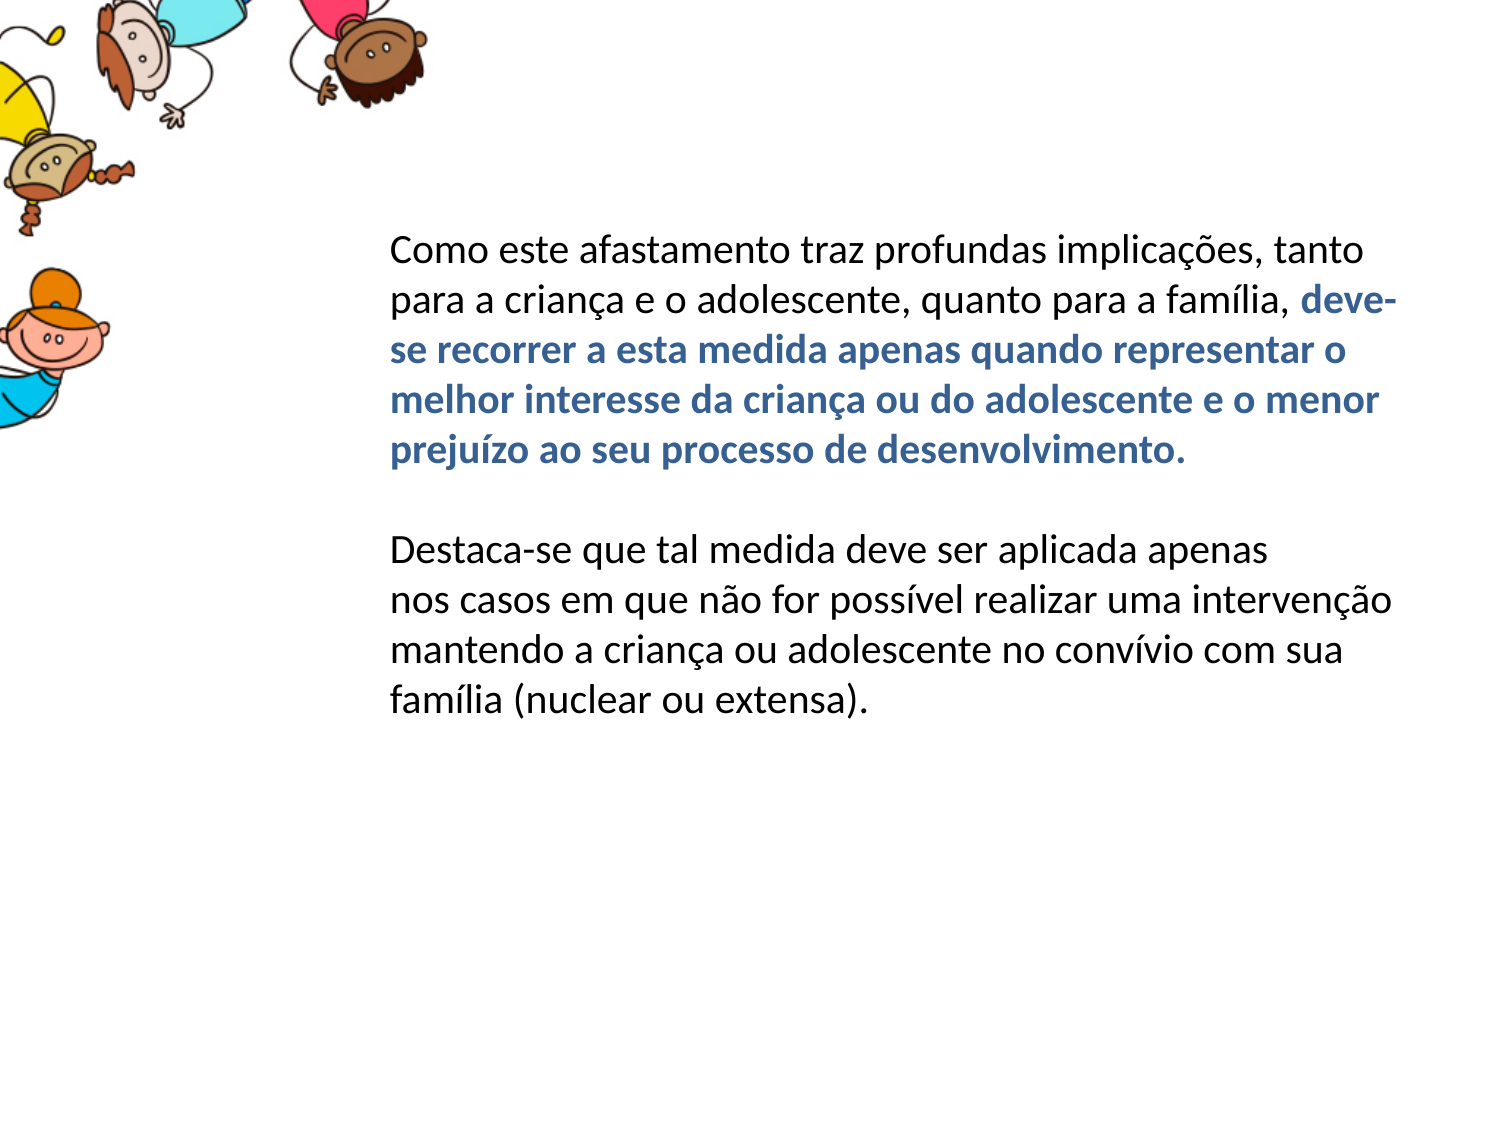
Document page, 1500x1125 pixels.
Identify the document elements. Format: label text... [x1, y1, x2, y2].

text_box [79, 137, 1421, 254]
picture [0, 0, 1500, 1125]
text_box Como este afastamento traz profundas implicações, tanto para a criança e o adolescente, quanto para a família, deve-se recorrer a esta medida apenas quando representar o melhor interesse da criança ou do adolescente e o menor prejuízo ao seu processo de desenvolvimento. Destaca-se que tal medida deve ser aplicada apenas nos casos em que não for possível realizar uma intervenção mantendo a criança ou adolescente no convívio com sua família (nuclear ou extensa). [375, 214, 1432, 729]
